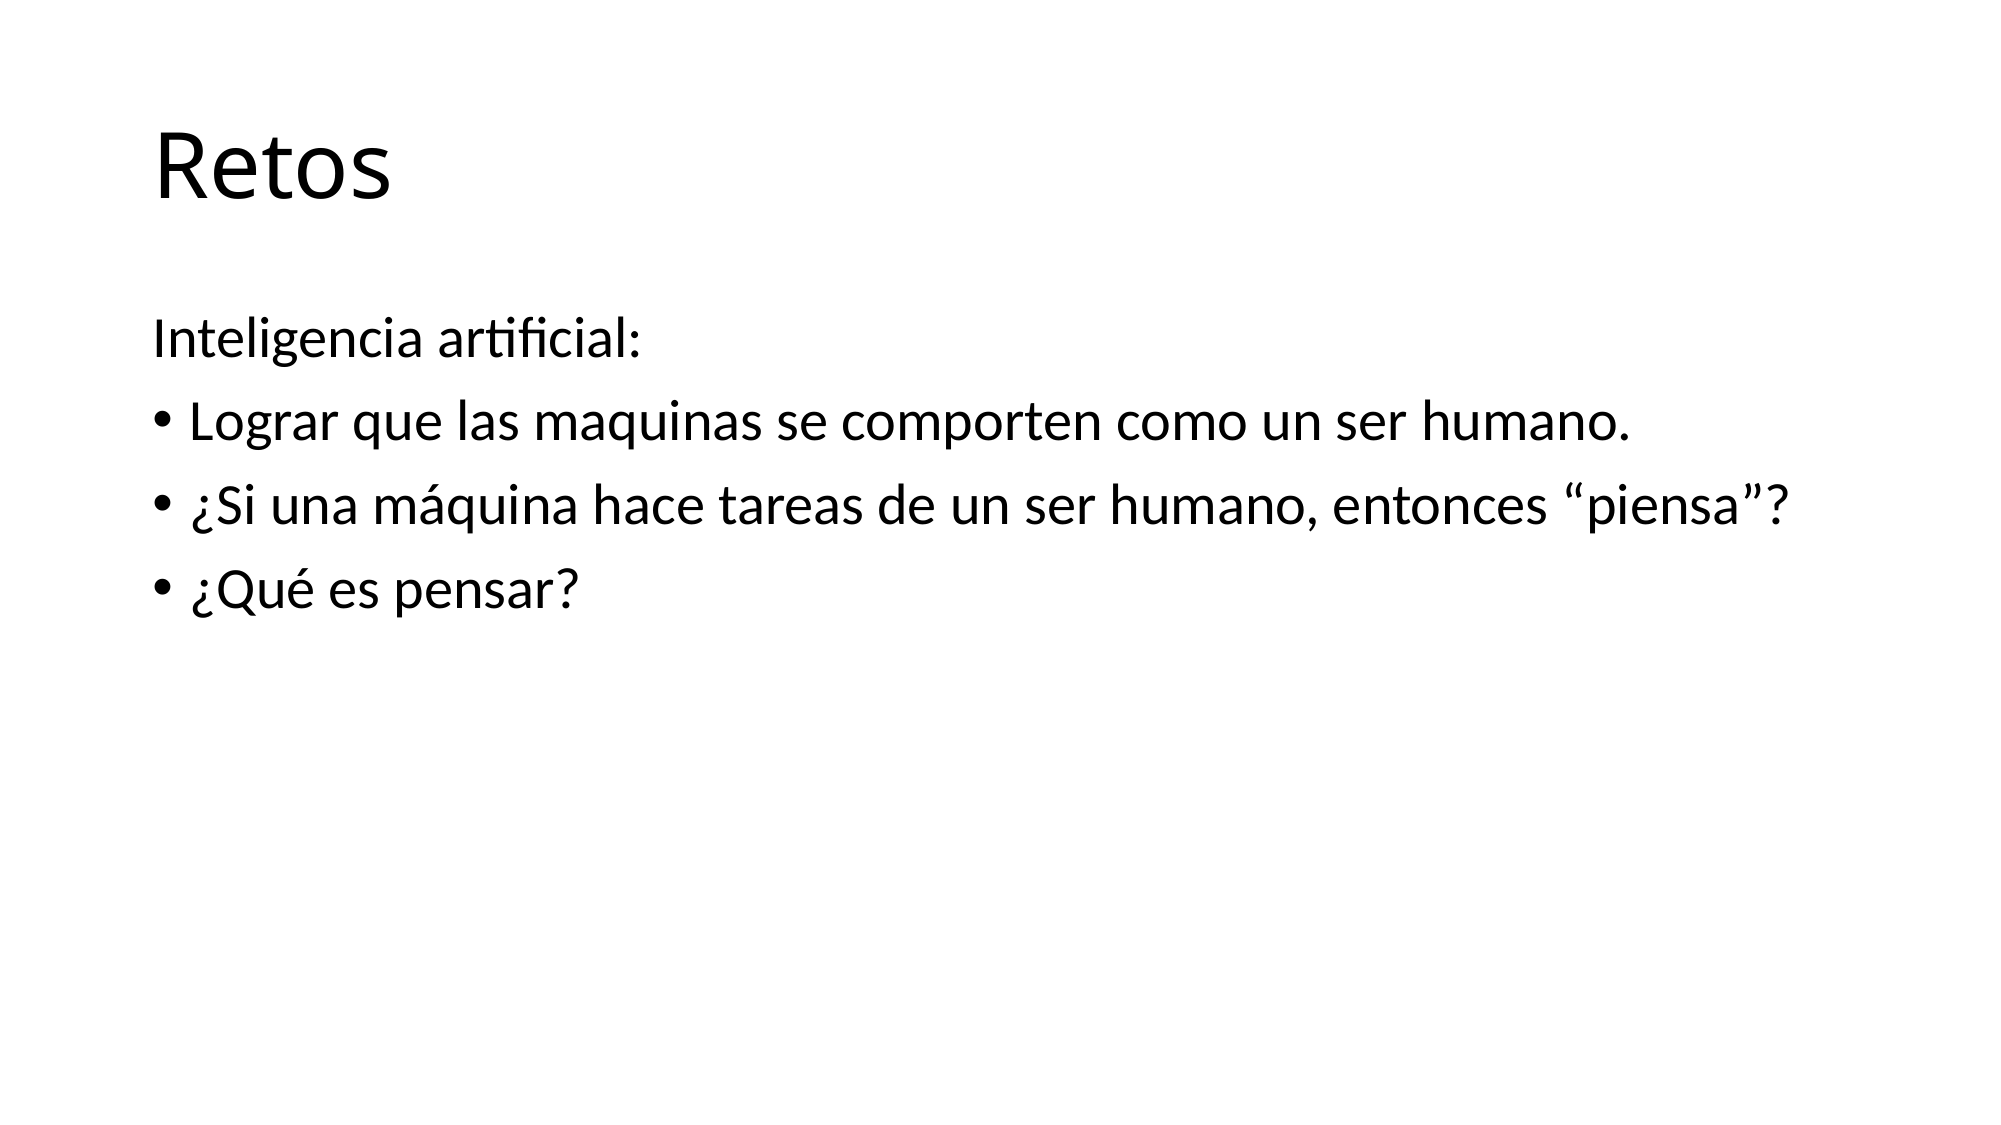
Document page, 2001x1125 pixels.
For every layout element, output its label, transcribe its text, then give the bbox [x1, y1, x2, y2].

list Inteligencia artificial: Lograr que las maquinas se comporten como un ser humano. ¿Si una máquina hace tareas de un ser humano, entonces “piensa”? ¿Qué es pensar? [137, 299, 1863, 1014]
title Retos [137, 59, 1863, 278]
